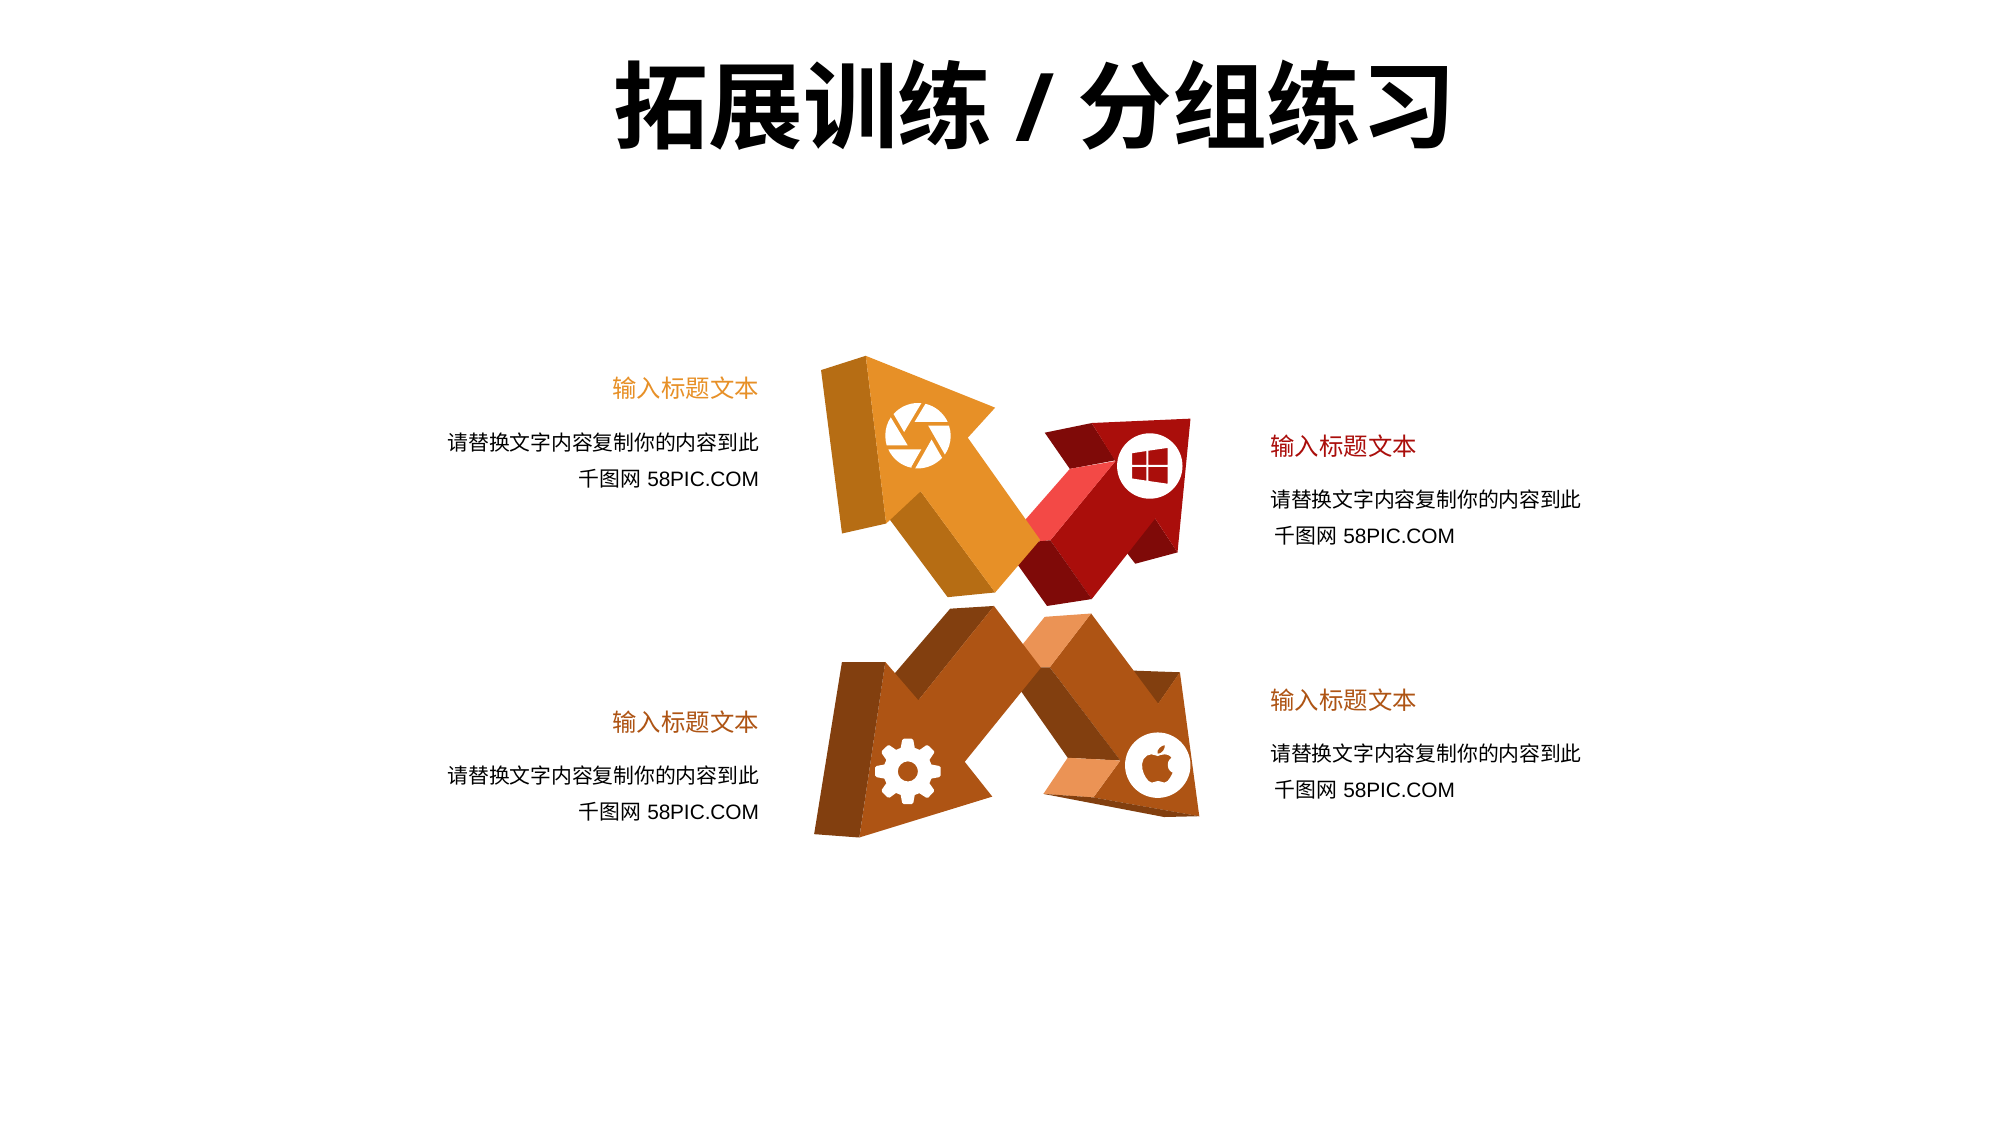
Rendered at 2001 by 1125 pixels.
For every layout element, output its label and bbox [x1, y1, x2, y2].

text_box [1255, 418, 1685, 561]
text_box [1255, 673, 1685, 816]
text_box [344, 694, 774, 837]
text_box [814, 355, 1200, 838]
text_box [344, 361, 774, 504]
